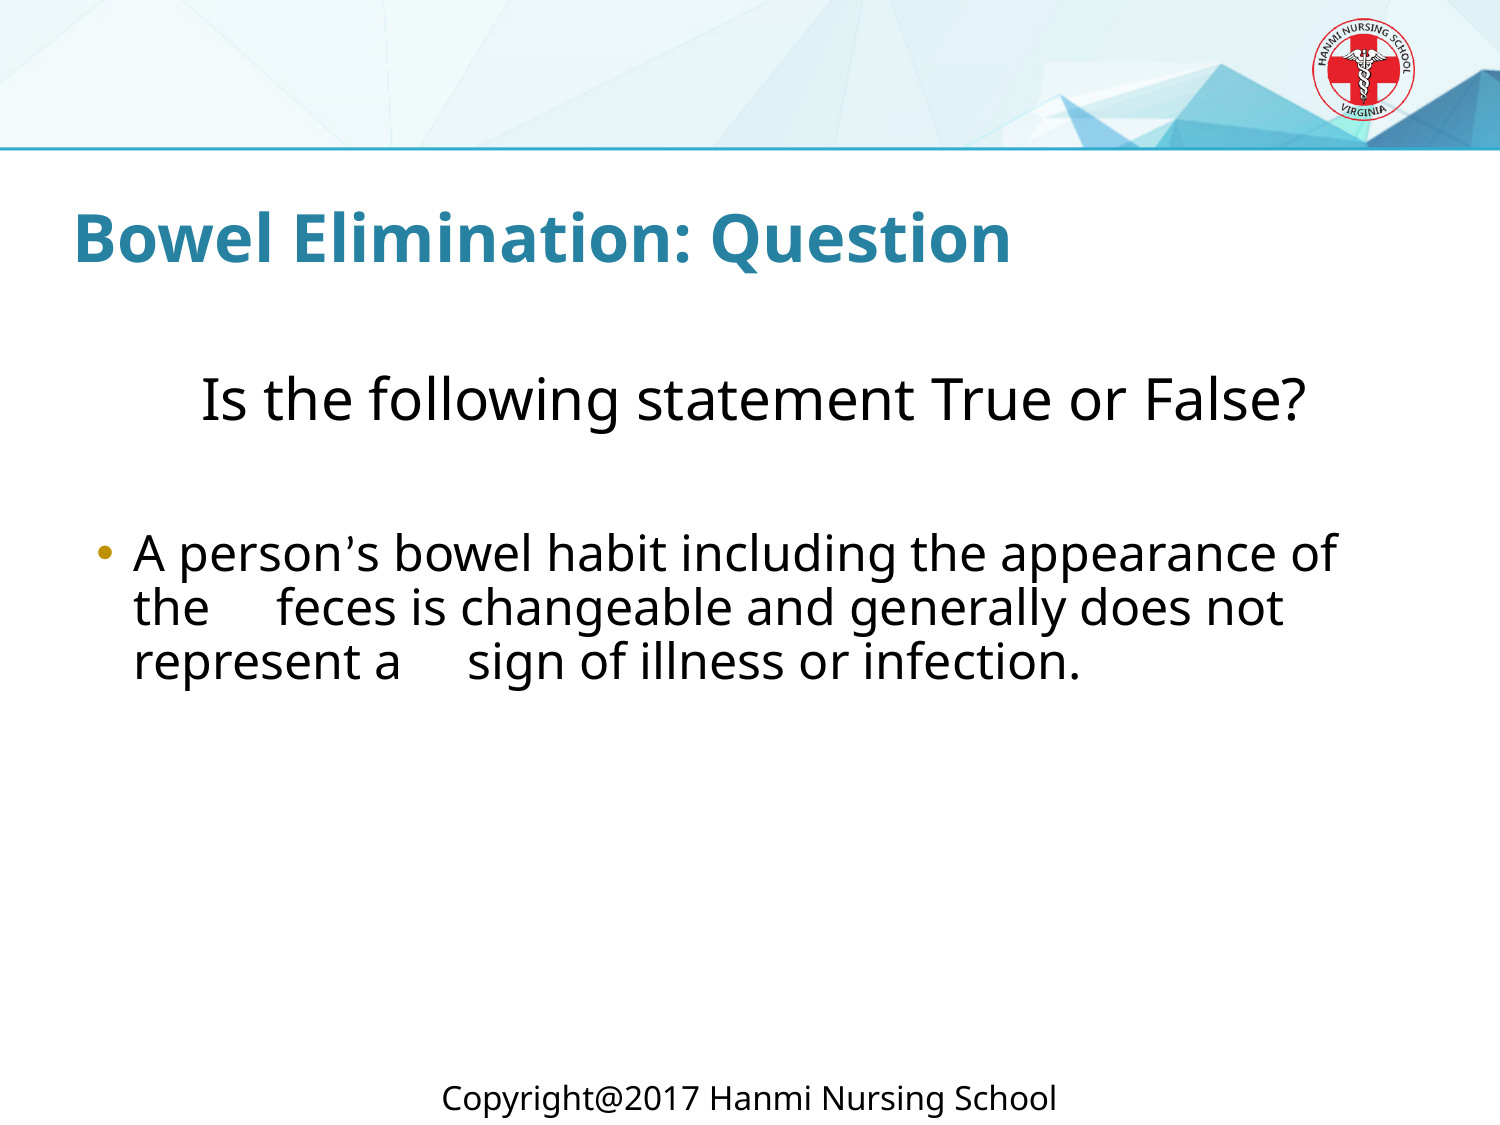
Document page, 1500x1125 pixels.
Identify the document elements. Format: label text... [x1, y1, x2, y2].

text_box Bowel Elimination: Question [58, 188, 1029, 284]
text_box Copyright@2017 Hanmi Nursing School [0, 1069, 1500, 1125]
picture [0, 0, 1500, 1069]
text_box Is the following statement True or False? A person’s bowel habit including the appearance of the feces is changeable and generally does not represent a sign of illness or infection. [81, 362, 1427, 1030]
